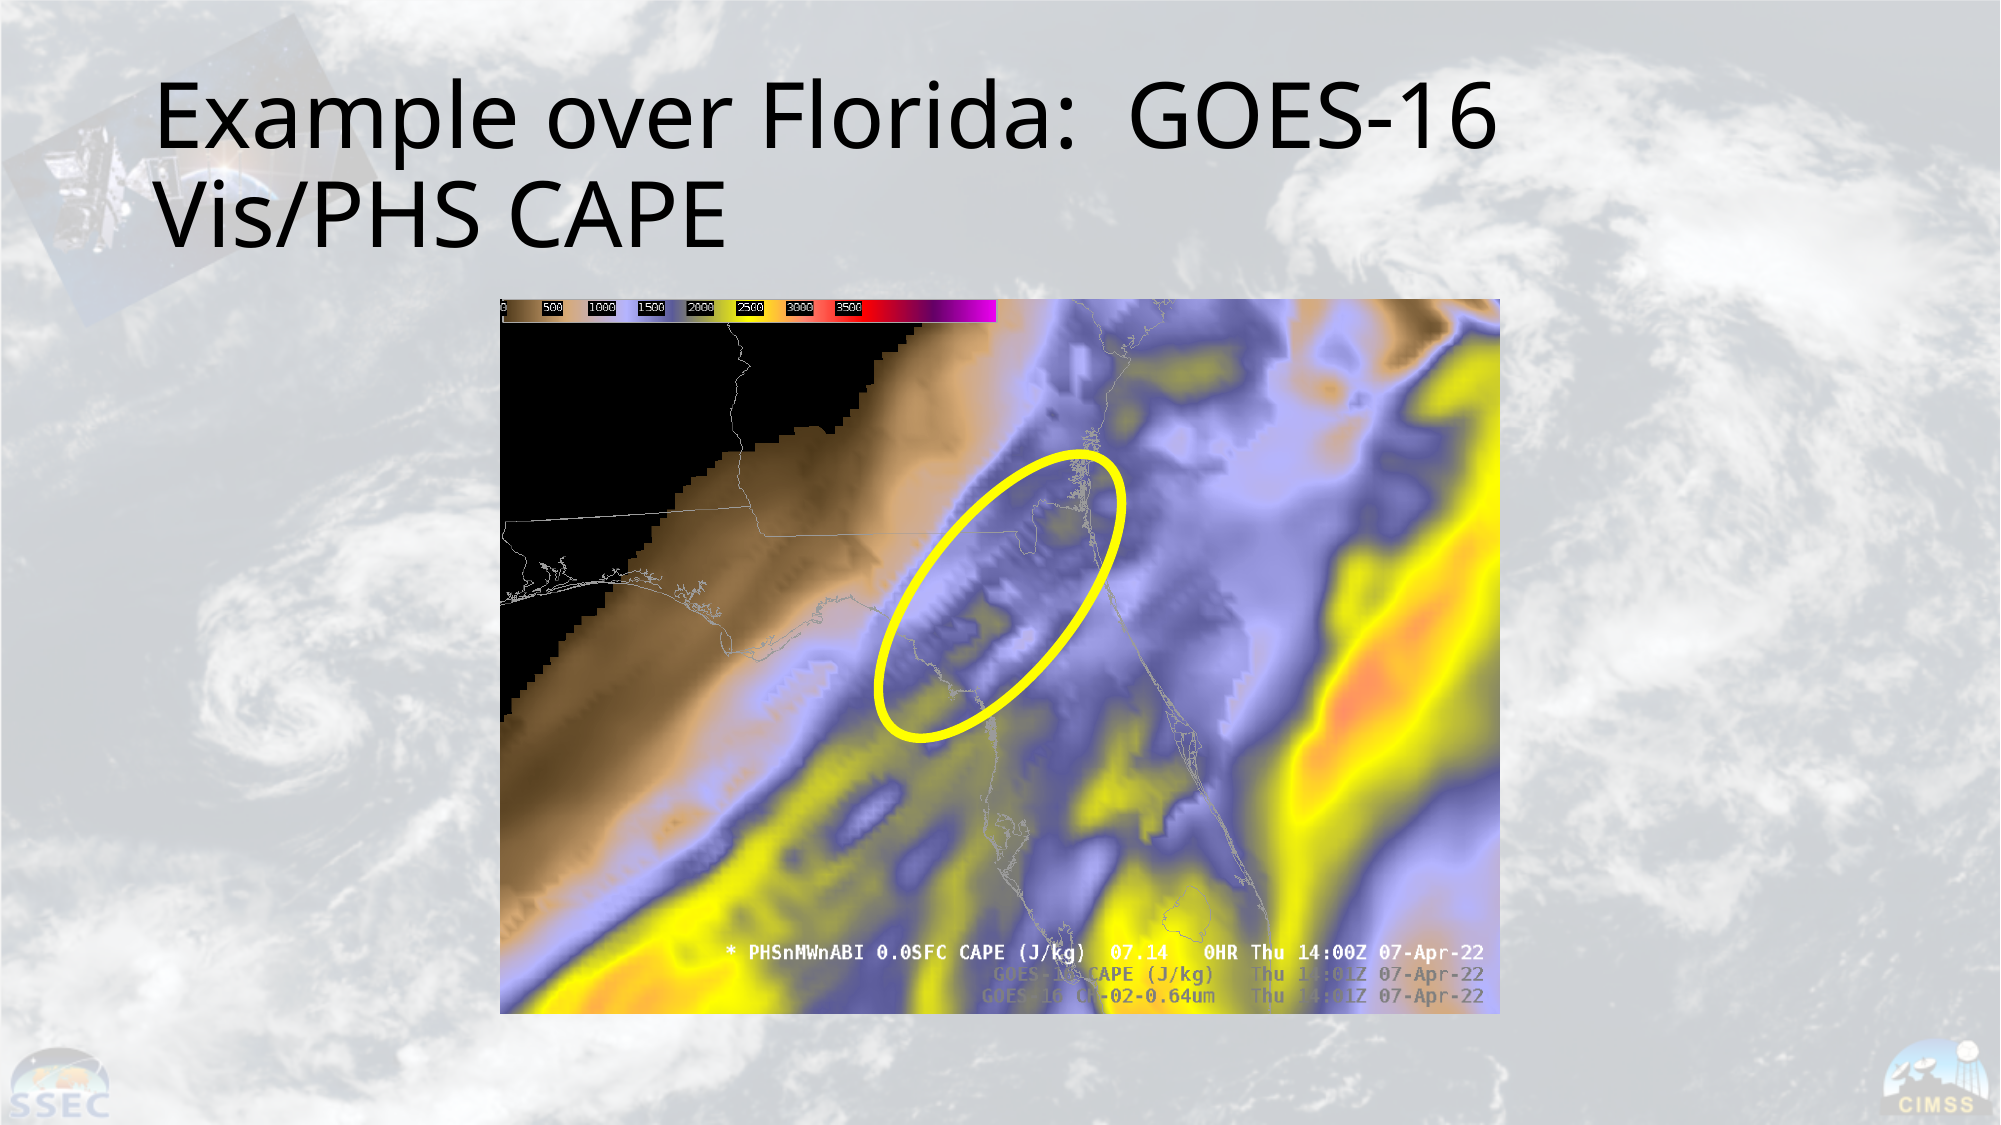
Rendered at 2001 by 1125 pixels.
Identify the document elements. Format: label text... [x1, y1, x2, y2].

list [500, 299, 1500, 1014]
title Example over Florida: GOES-16 Vis/PHS CAPE [137, 59, 1863, 278]
